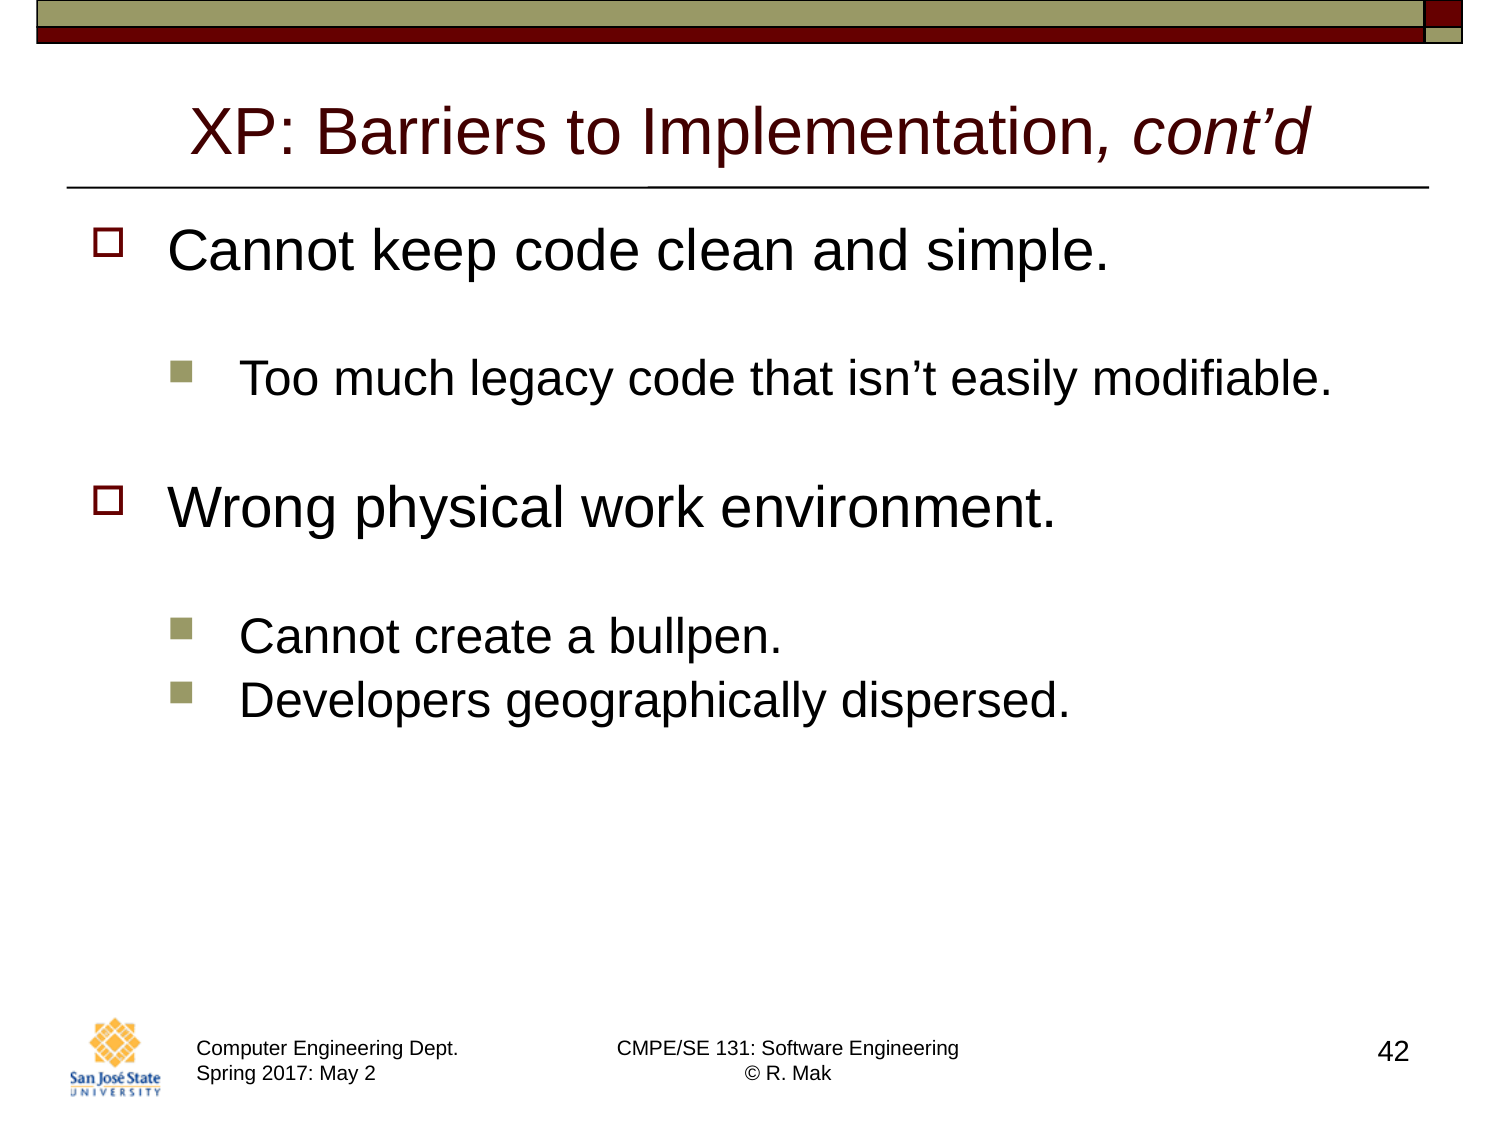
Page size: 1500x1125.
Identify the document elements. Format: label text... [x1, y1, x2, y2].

list Cannot keep code clean and simple. Too much legacy code that isn’t easily modifiable. Wrong physical work environment. Cannot create a bullpen. Developers geographically dispersed. [75, 212, 1425, 1006]
picture [60, 1012, 166, 1112]
slide_number 42 [1112, 1025, 1425, 1100]
title XP: Barriers to Implementation, cont’d [75, 67, 1425, 175]
